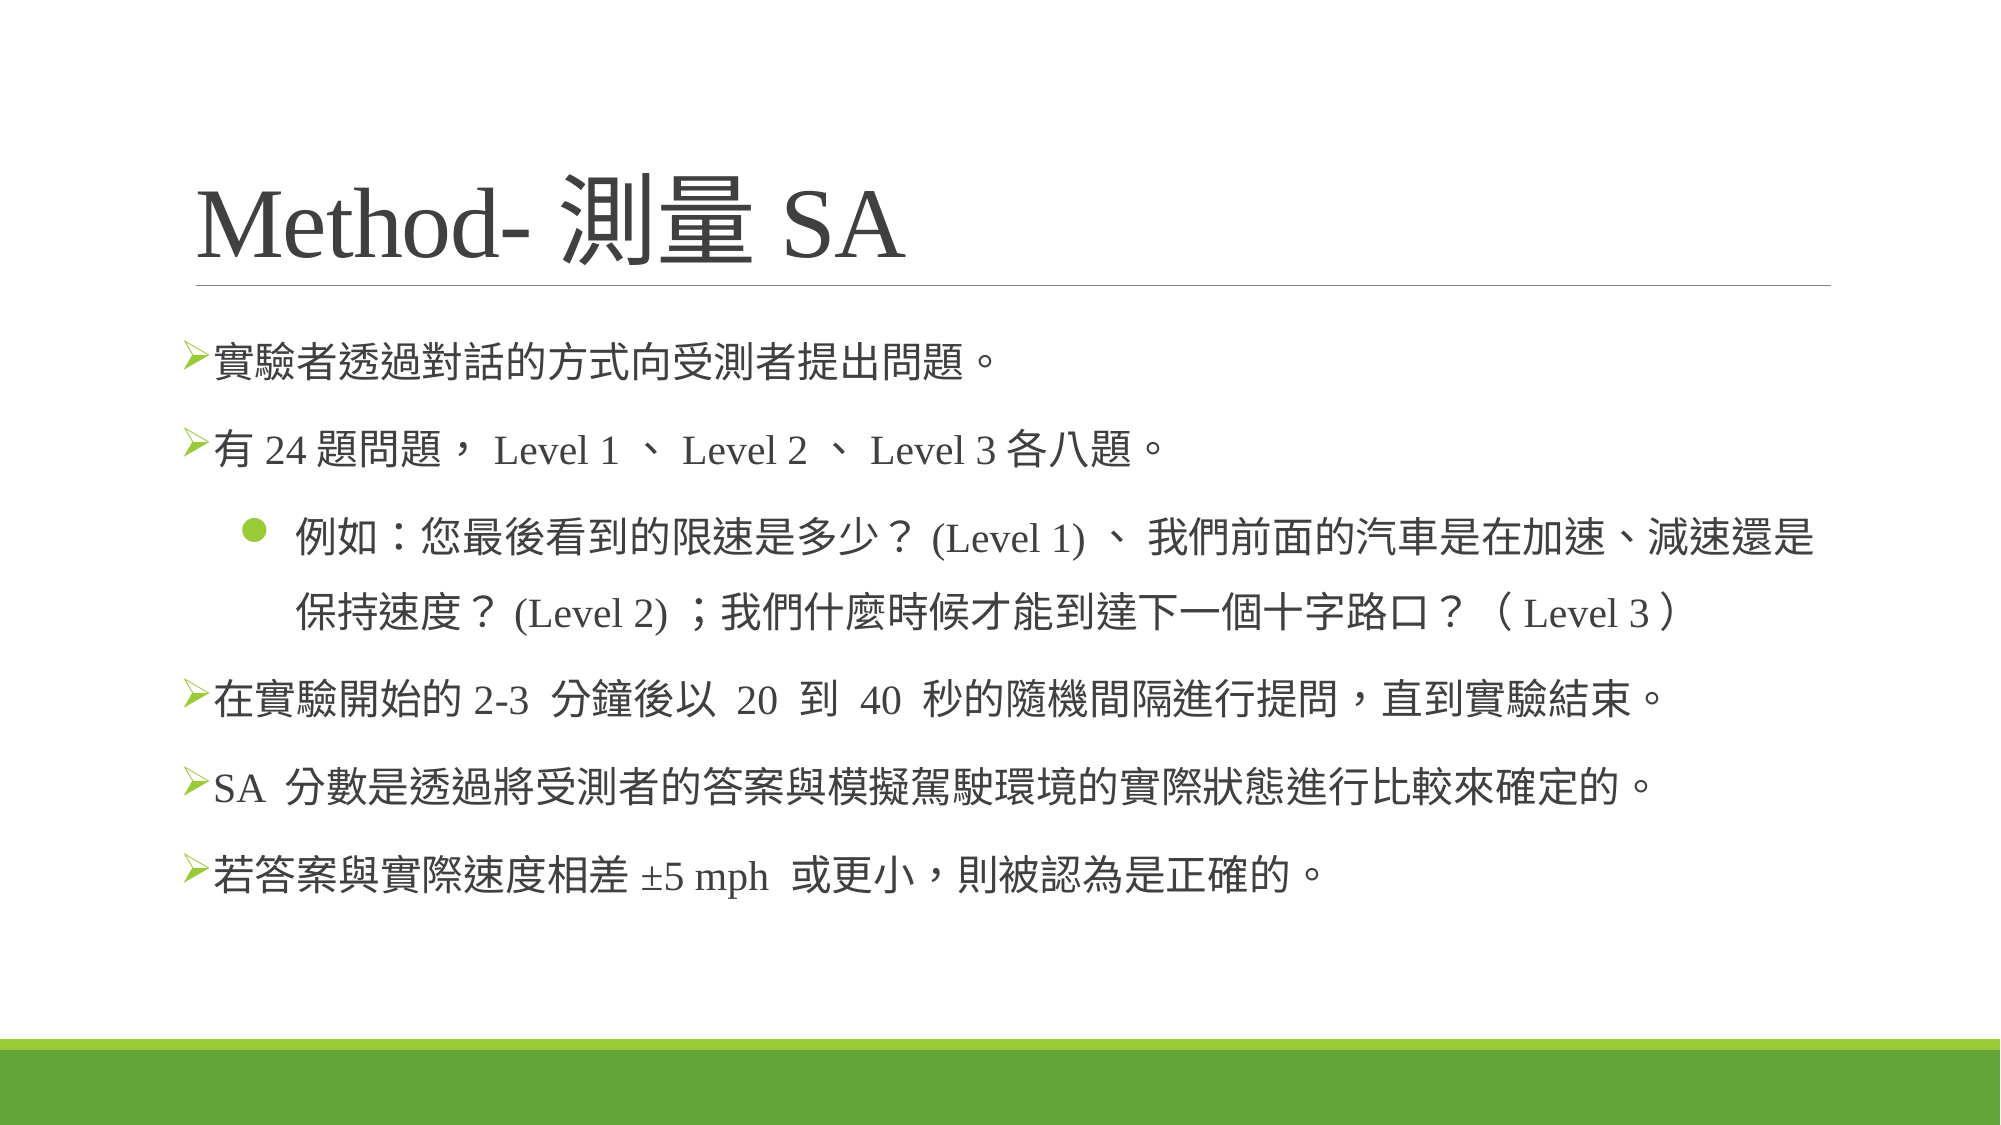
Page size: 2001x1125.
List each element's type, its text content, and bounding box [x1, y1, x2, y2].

list 實驗者透過對話的方式向受測者提出問題。 有24題問題，Level 1、Level 2、Level 3各八題。 例如：您最後看到的限速是多少？(Level 1)、 我們前面的汽車是在加速、減速還是保持速度？(Level 2)；我們什麼時候才能到達下一個十字路口？（Level 3） 在實驗開始的2-3 分鐘後以 20 到 40 秒的隨機間隔進行提問，直到實驗結束。 SA 分數是透過將受測者的答案與模擬駕駛環境的實際狀態進行比較來確定的。 若答案與實際速度相差±5 mph 或更小，則被認為是正確的。 [180, 302, 1830, 963]
title Method-測量SA [180, 47, 1830, 285]
